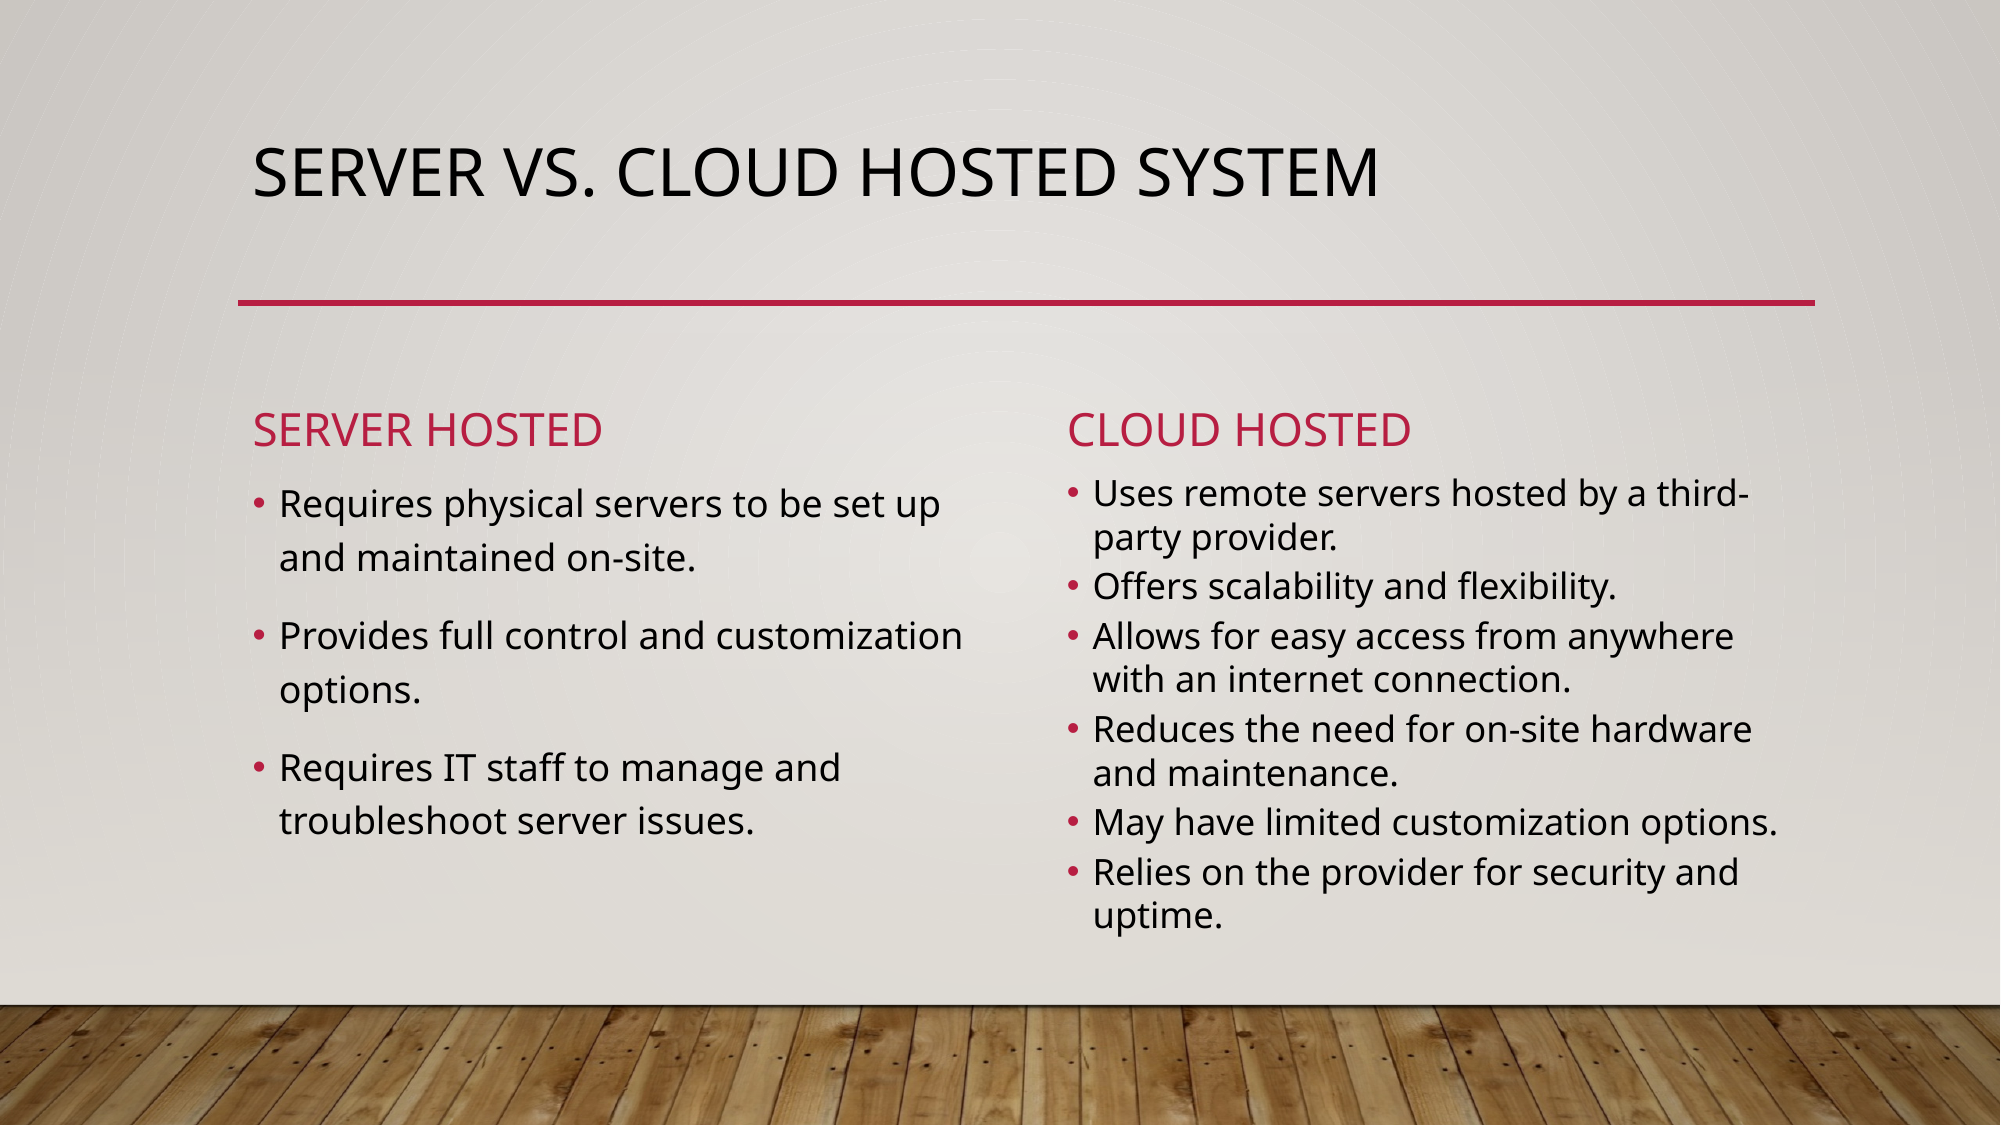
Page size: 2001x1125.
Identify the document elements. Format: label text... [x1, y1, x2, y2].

list Server Hosted [237, 331, 1000, 463]
list Uses remote servers hosted by a third-party provider. Offers scalability and flexibility. Allows for easy access from anywhere with an internet connection. Reduces the need for on-site hardware and maintenance. May have limited customization options. Relies on the provider for security and uptime. [1051, 462, 1814, 975]
list Cloud Hosted [1051, 331, 1814, 462]
picture [0, 1005, 2000, 1125]
title Server vs. Cloud Hosted System [237, 131, 1814, 306]
list Requires physical servers to be set up and maintained on-site. Provides full control and customization options. Requires IT staff to manage and troubleshoot server issues. [237, 463, 1000, 898]
